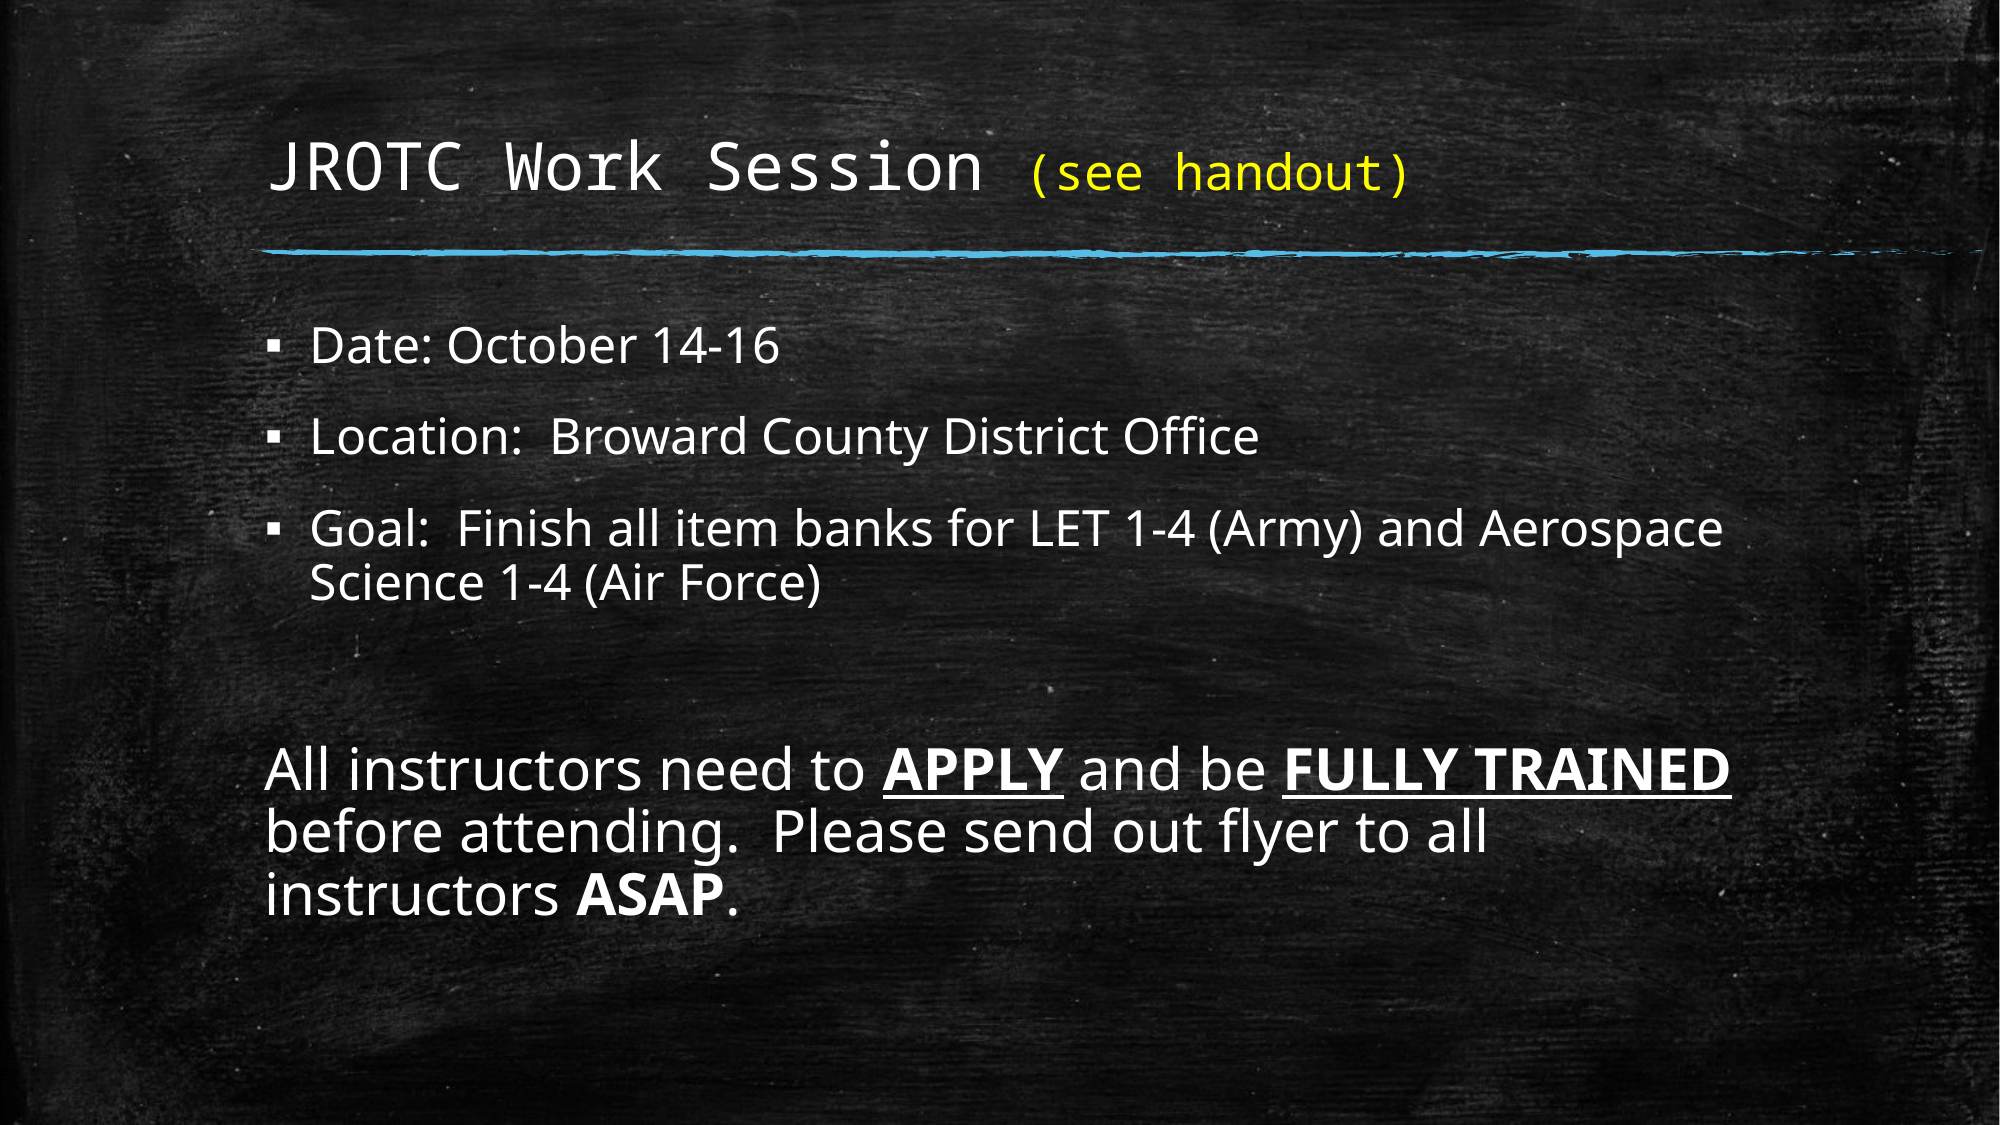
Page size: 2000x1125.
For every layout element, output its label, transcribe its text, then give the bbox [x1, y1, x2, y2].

list Date: October 14-16 Location: Broward County District Office Goal: Finish all item banks for LET 1-4 (Army) and Aerospace Science 1-4 (Air Force) All instructors need to APPLY and be FULLY TRAINED before attending. Please send out flyer to all instructors ASAP. [249, 312, 1750, 1013]
title JROTC Work Session (see handout) [249, 45, 1750, 213]
